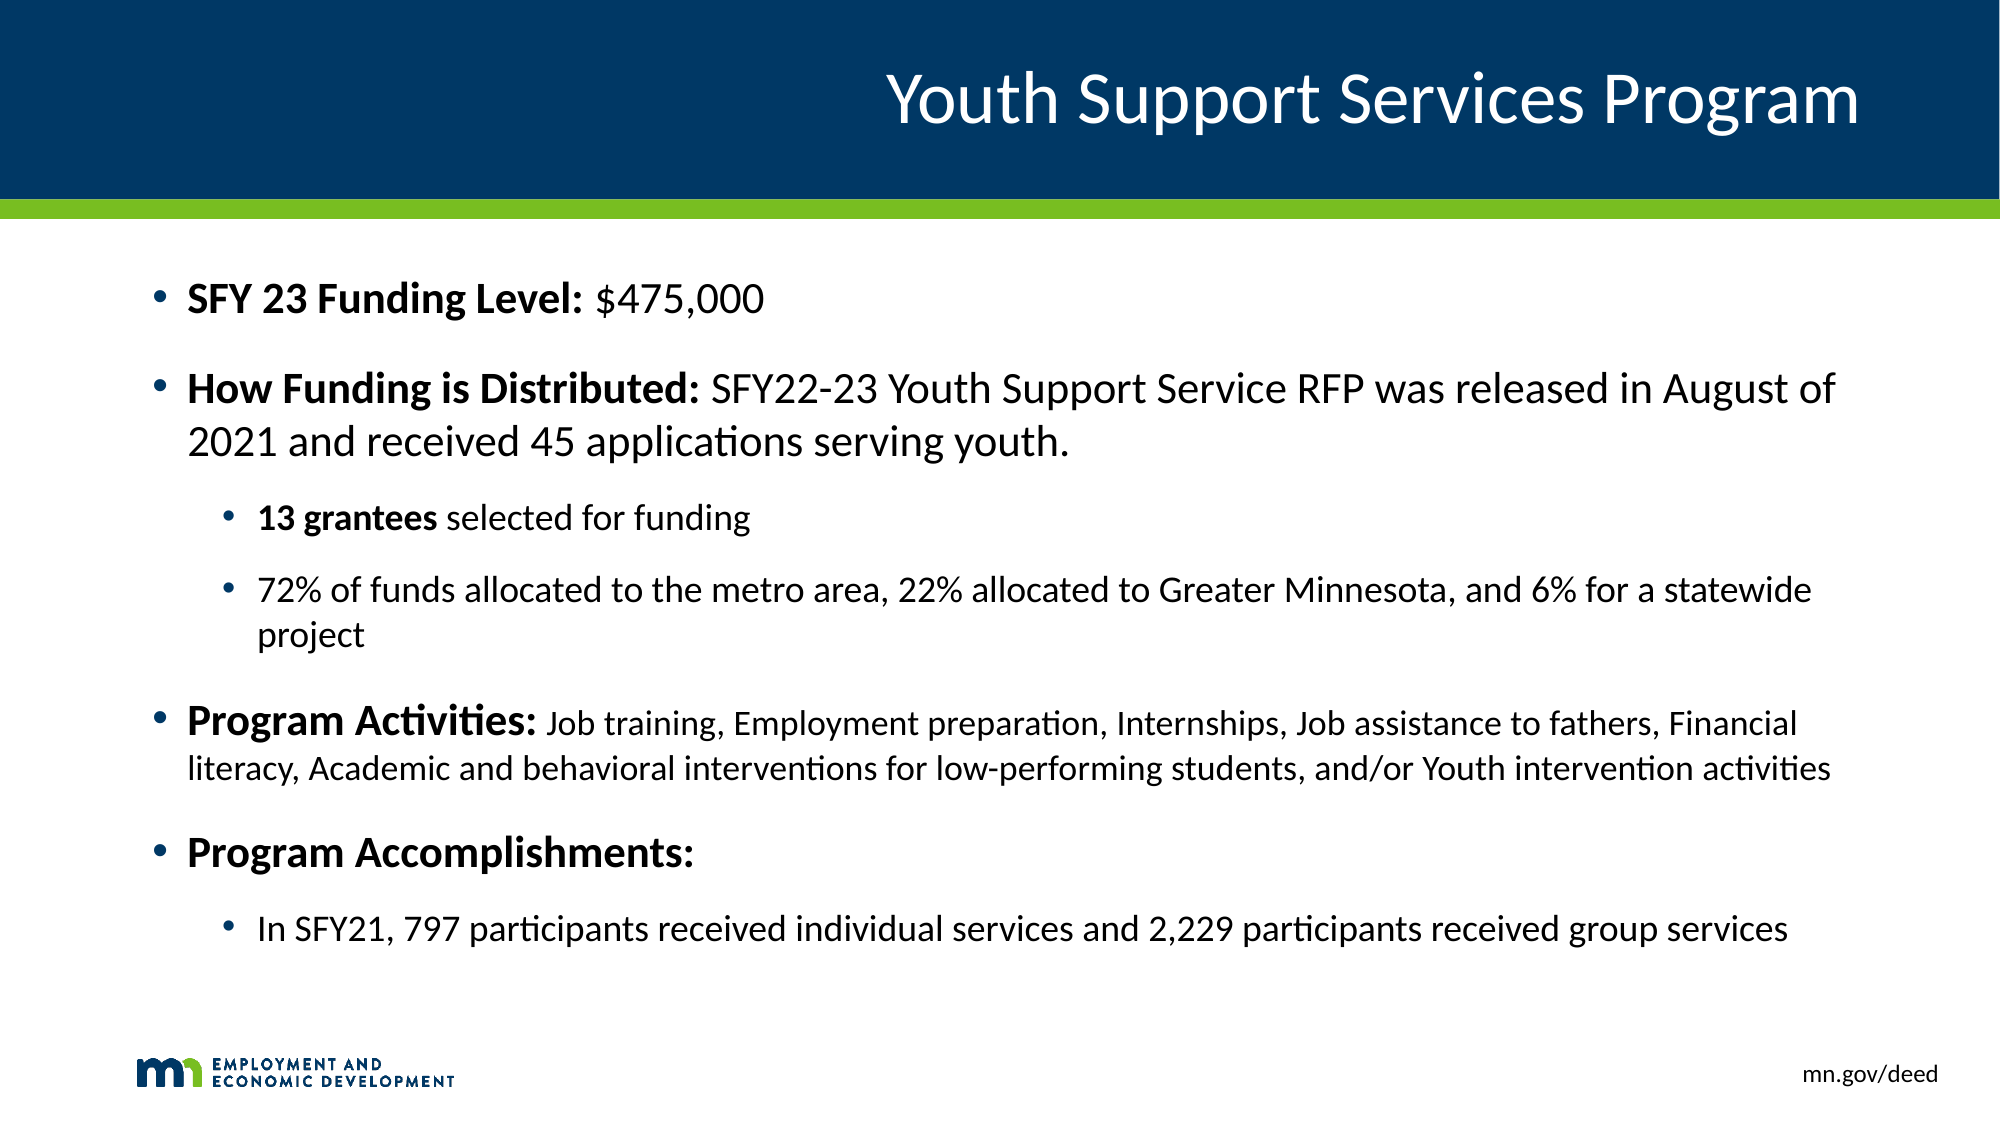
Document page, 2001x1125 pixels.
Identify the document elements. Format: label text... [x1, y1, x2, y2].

footer mn.gov/deed [1037, 1042, 1955, 1103]
title Youth Support Services Program [137, 0, 1863, 200]
list SFY 23 Funding Level: $475,000 How Funding is Distributed: SFY22-23 Youth Support Service RFP was released in August of 2021 and received 45 applications serving youth. 13 grantees selected for funding 72% of funds allocated to the metro area, 22% allocated to Greater Minnesota, and 6% for a statewide project Program Activities: Job training, Employment preparation, Internships, Job assistance to fathers, Financial literacy, Academic and behavioral interventions for low-performing students, and/or Youth intervention activities Program Accomplishments: In SFY21, 797 participants received individual services and 2,229 participants received group services [137, 261, 1863, 1014]
picture [137, 1058, 454, 1087]
